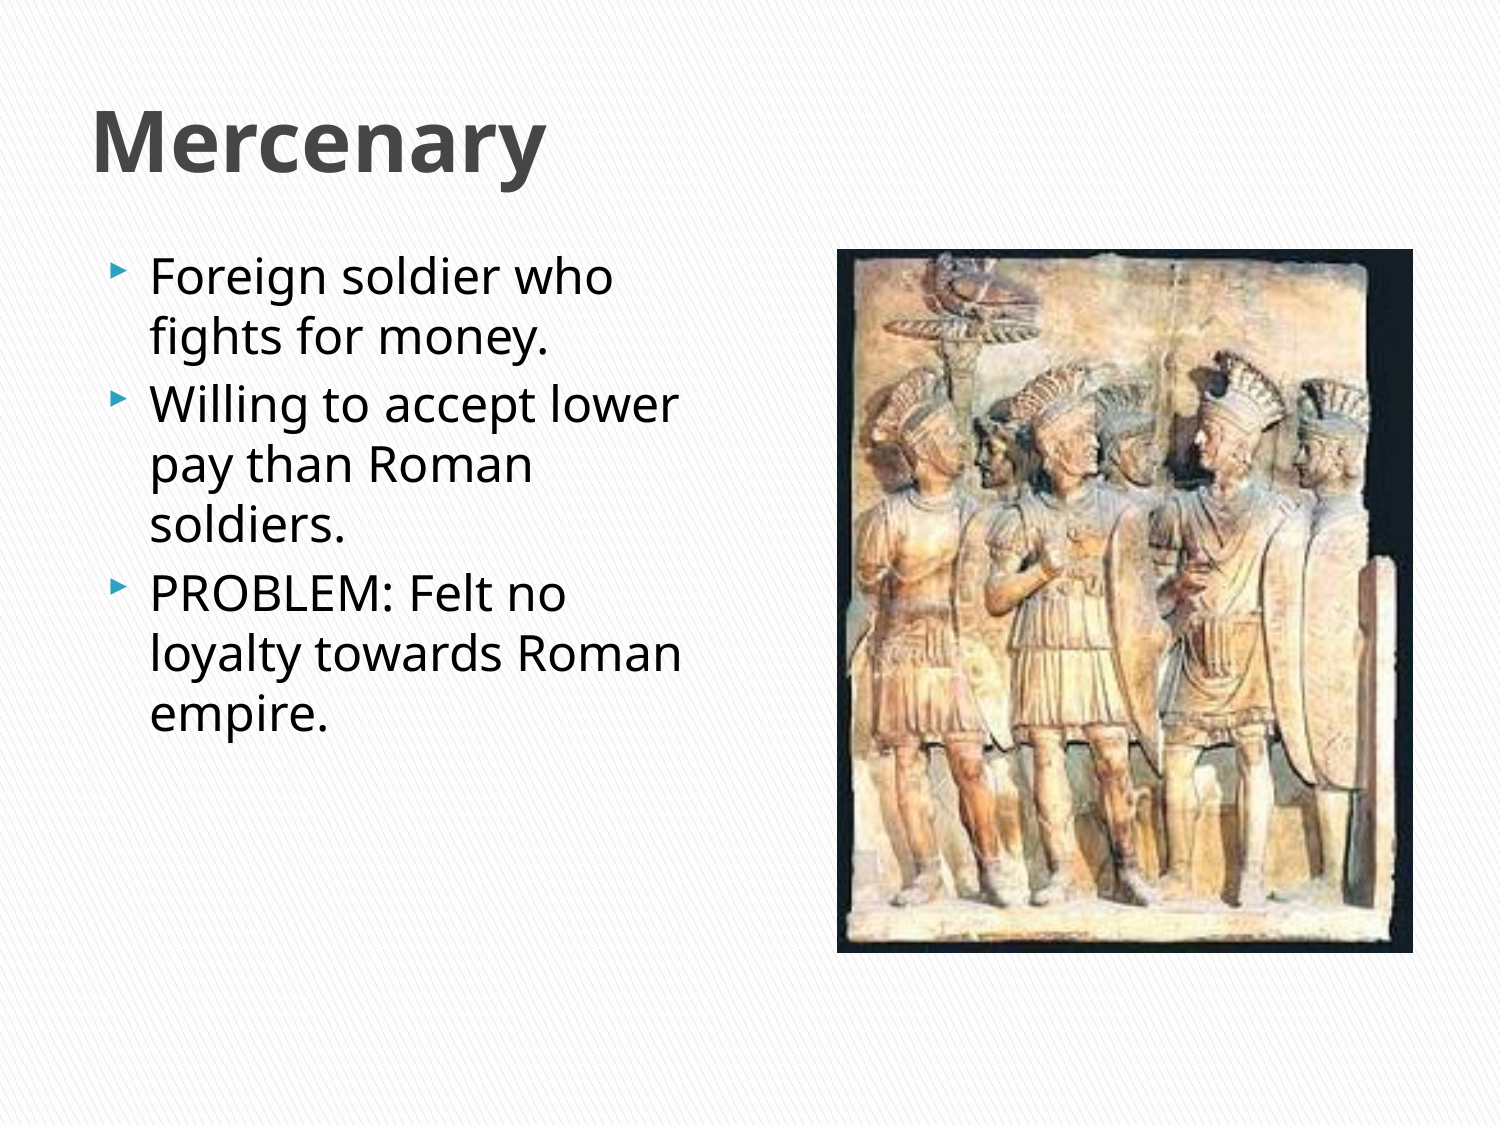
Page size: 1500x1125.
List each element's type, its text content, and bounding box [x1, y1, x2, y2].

title Mercenary [75, 44, 1425, 233]
picture [837, 249, 1413, 953]
list Foreign soldier who fights for money. Willing to accept lower pay than Roman soldiers. PROBLEM: Felt no loyalty towards Roman empire. [75, 236, 738, 884]
